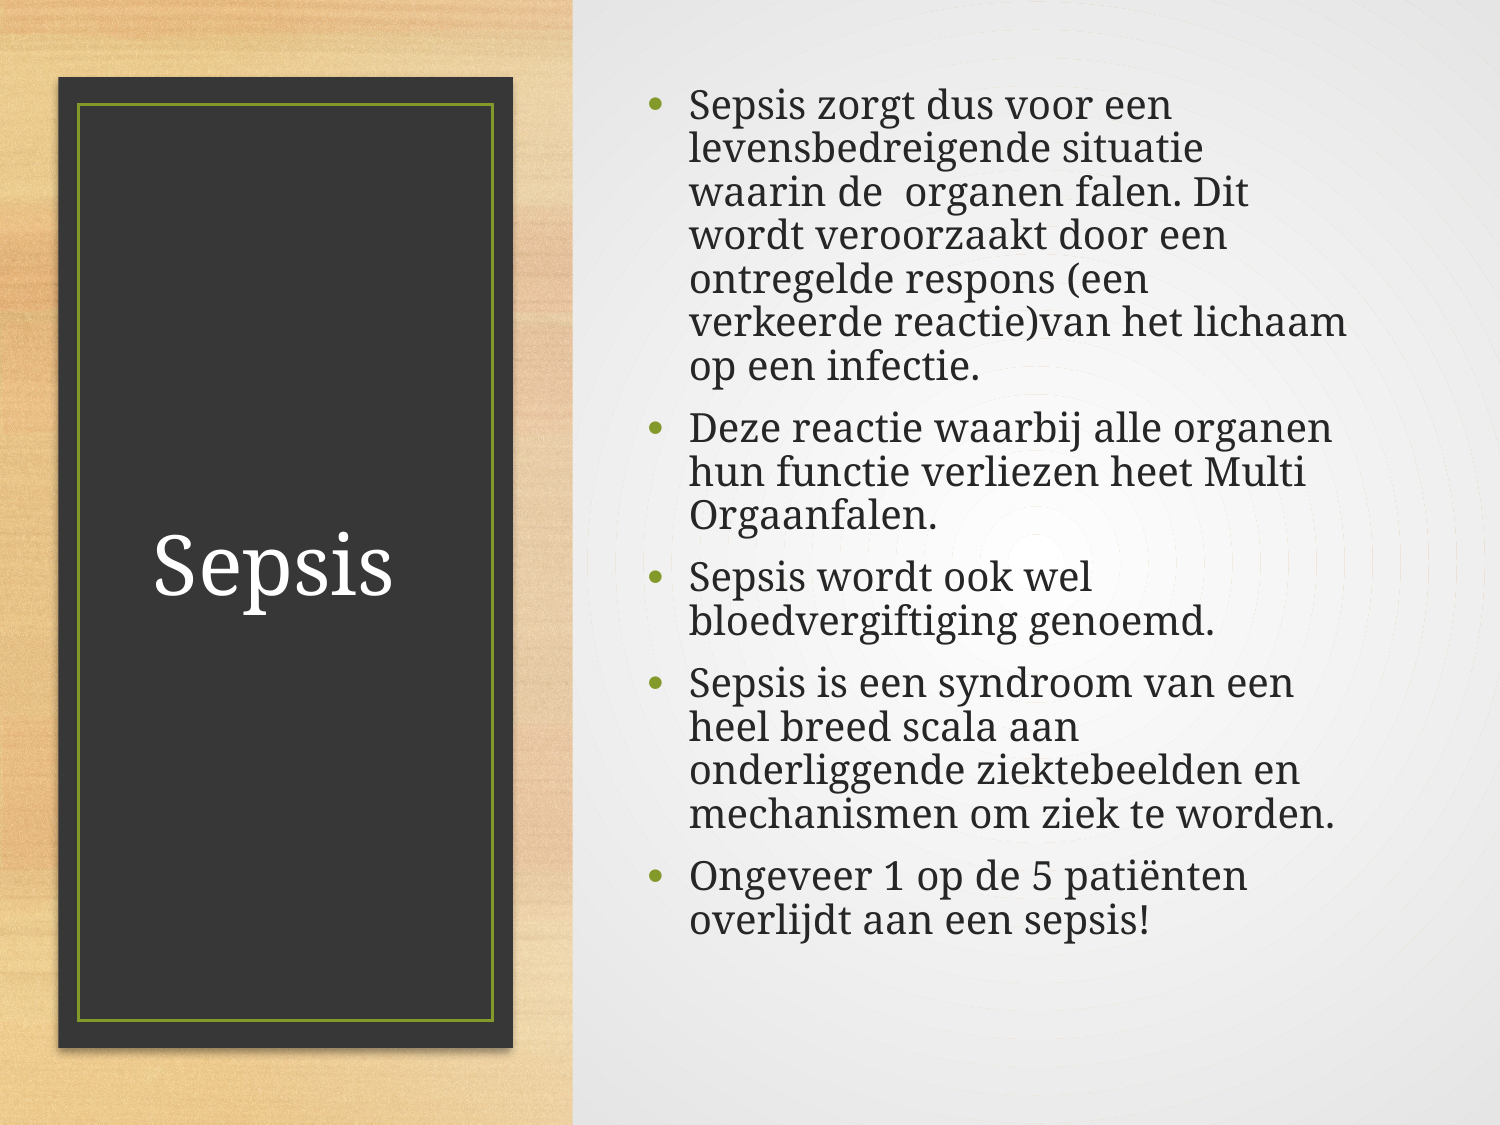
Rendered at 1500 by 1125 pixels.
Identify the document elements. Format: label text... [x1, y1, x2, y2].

text_box [571, 0, 1500, 1125]
title Sepsis [117, 156, 454, 968]
text_box [78, 103, 493, 1021]
text_box [0, 0, 571, 1125]
list Sepsis zorgt dus voor een levensbedreigende situatie waarin de organen falen. Dit wordt veroorzaakt door een ontregelde respons (een verkeerde reactie)van het lichaam op een infectie. Deze reactie waarbij alle organen hun functie verliezen heet Multi Orgaanfalen. Sepsis wordt ook wel bloedvergiftiging genoemd. Sepsis is een syndroom van een heel breed scala aan onderliggende ziektebeelden en mechanismen om ziek te worden. Ongeveer 1 op de 5 patiënten overlijdt aan een sepsis! [632, 77, 1365, 964]
text_box [57, 76, 514, 1049]
